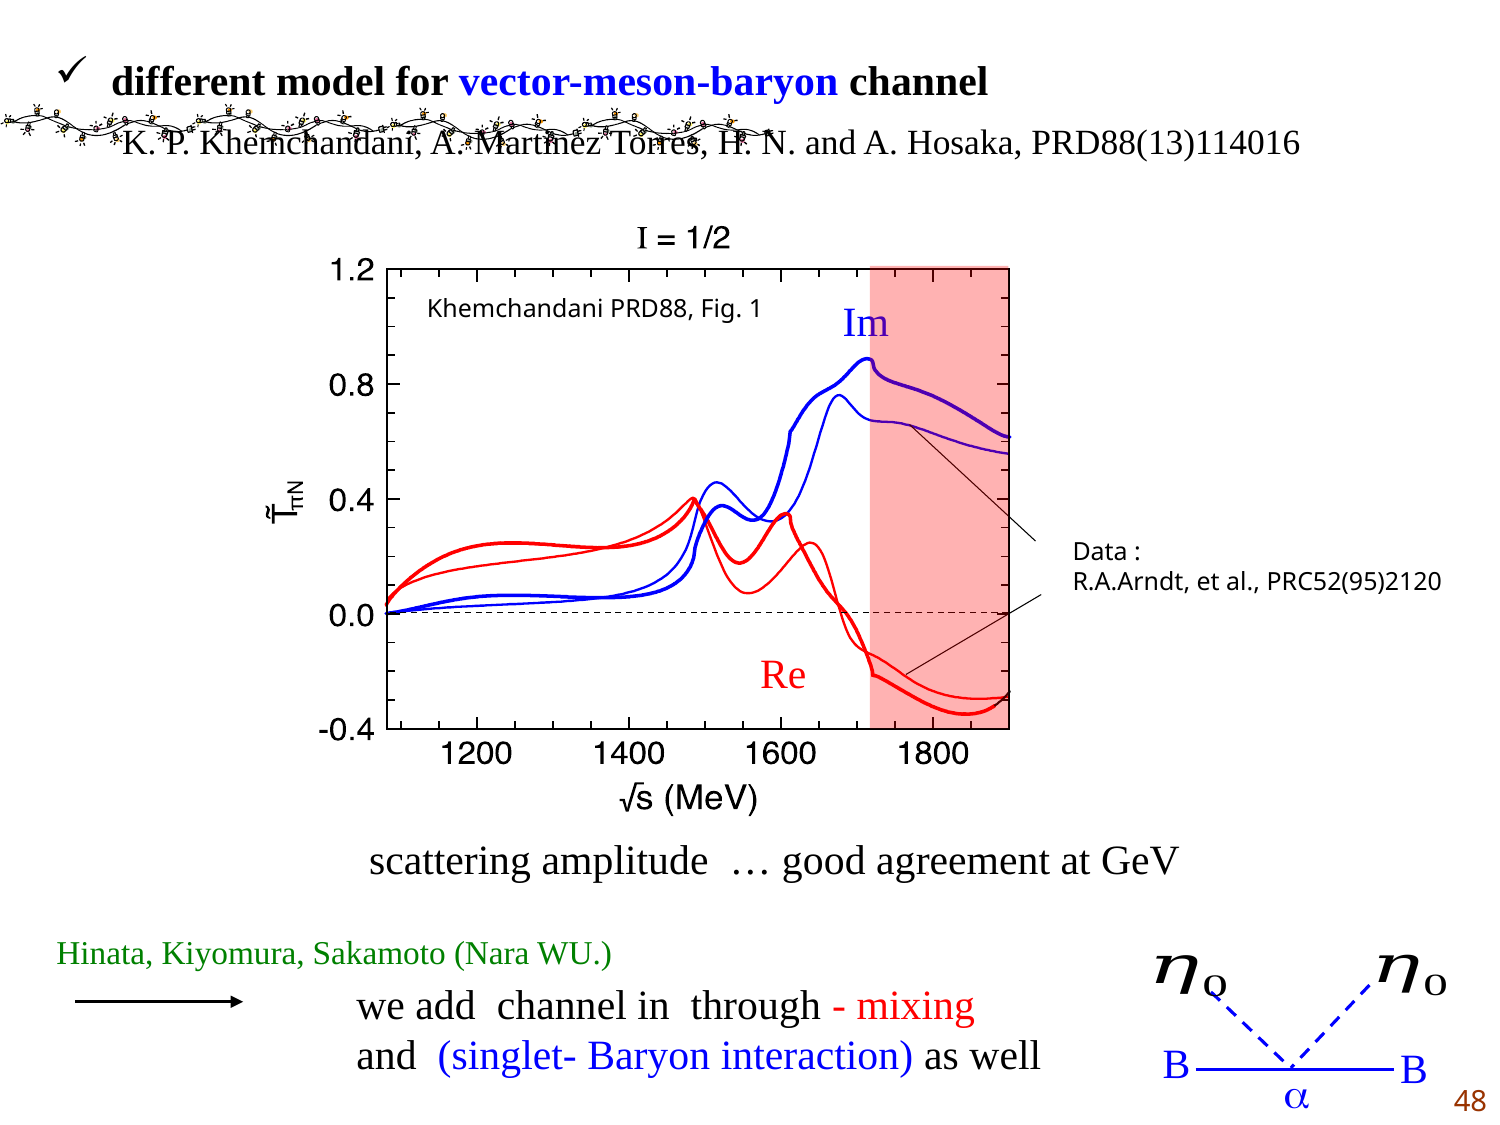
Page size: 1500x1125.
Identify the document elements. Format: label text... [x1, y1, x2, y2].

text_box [1146, 936, 1452, 1125]
slide_number 48 [1457, 1074, 1500, 1125]
text_box Hinata, Kiyomura, Sakamoto (Nara WU.) [41, 923, 628, 979]
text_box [909, 424, 1036, 542]
text_box different model for vector-meson-baryon channel [39, 46, 1014, 112]
text_box Data : R.A.Arndt, et al., PRC52(95)2120 [1057, 527, 1458, 603]
picture [264, 225, 1013, 817]
text_box K. P. Khemchandani, A. Martinez Torres, H. N. and A. Hosaka, PRD88(13)114016 [107, 112, 1500, 170]
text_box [905, 594, 1042, 675]
